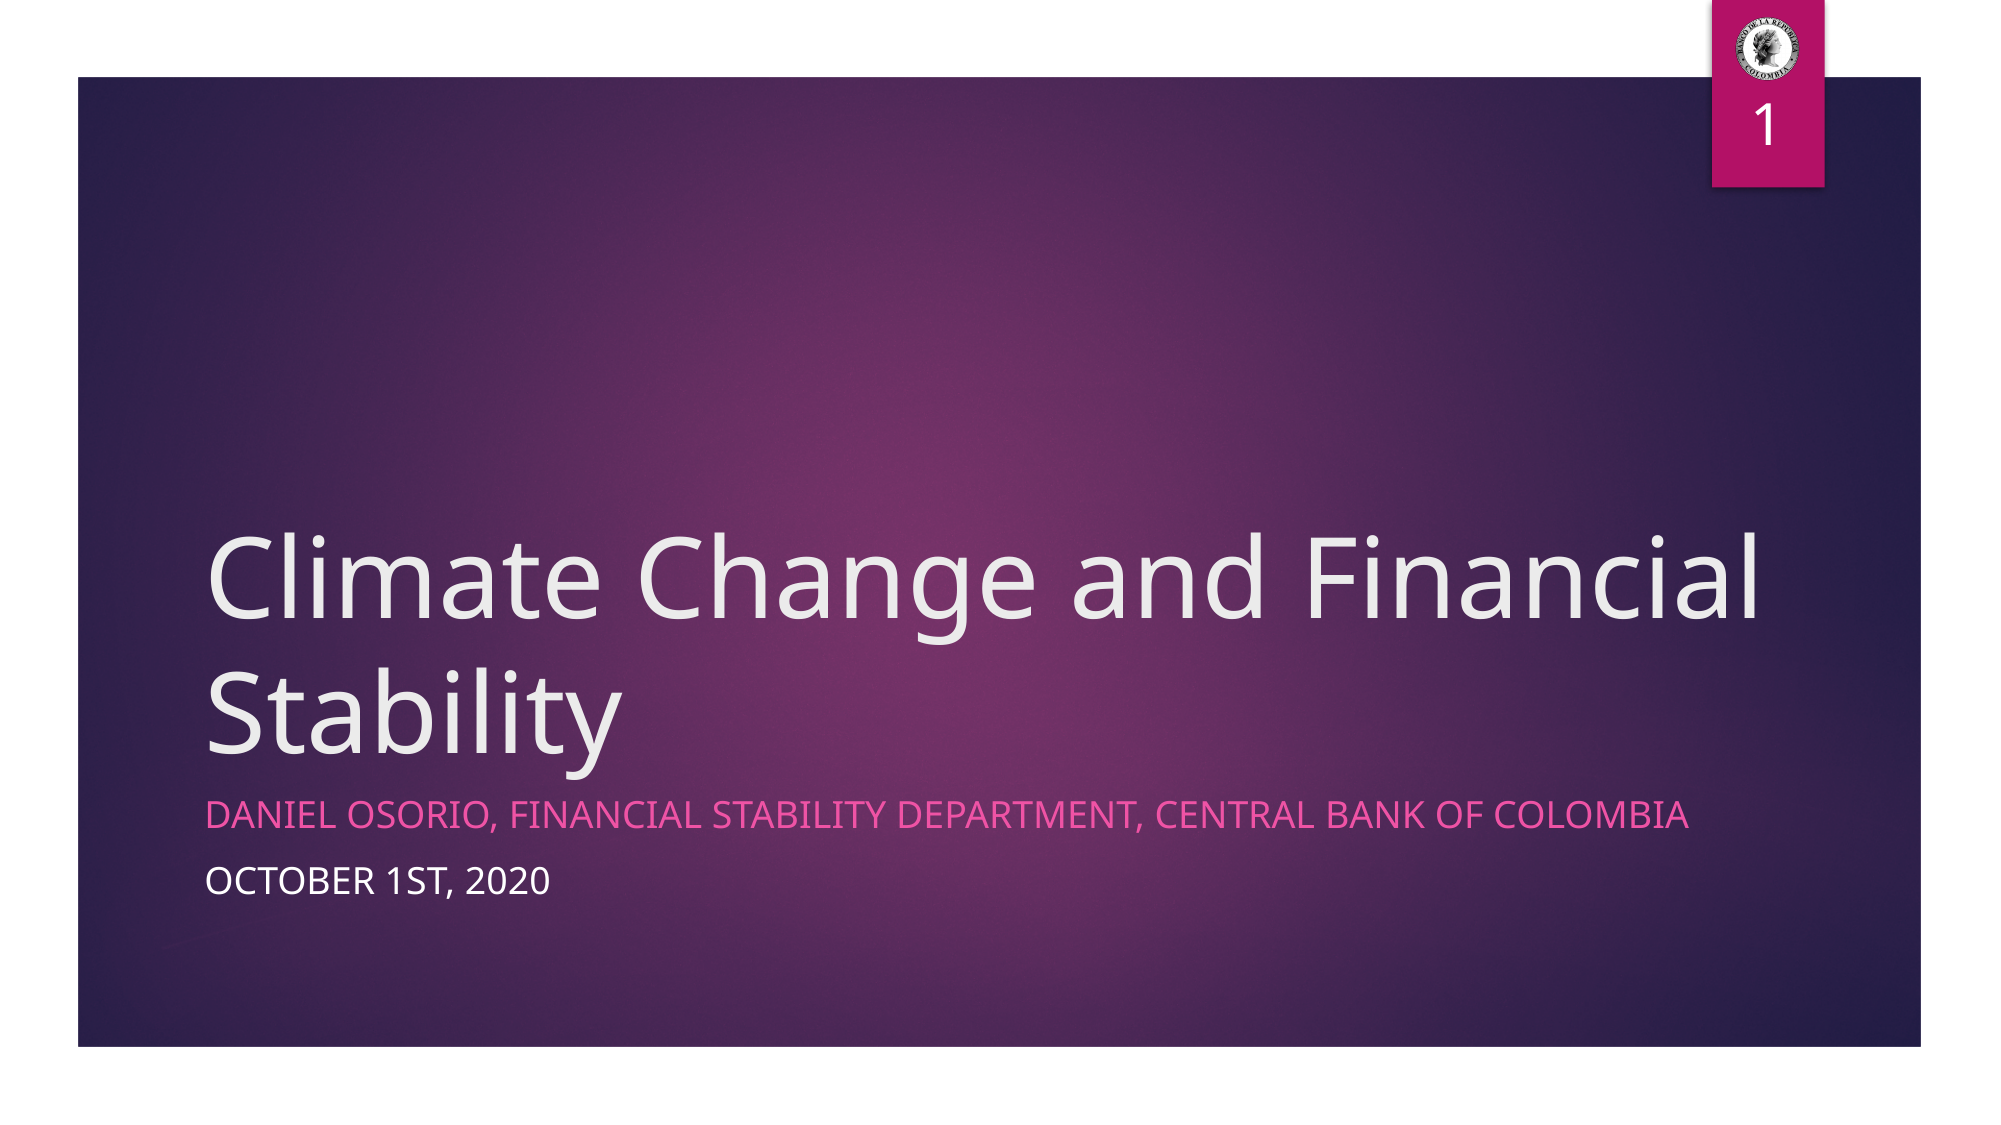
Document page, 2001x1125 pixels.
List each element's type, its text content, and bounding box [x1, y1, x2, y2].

slide_number 1 [1698, 48, 1836, 175]
title Climate Change and Financial Stability [189, 344, 1784, 783]
picture [1734, 16, 1800, 81]
subtitle Daniel Osorio, financial stability department, central bank of colombia October 1st, 2020 [189, 783, 1836, 1009]
